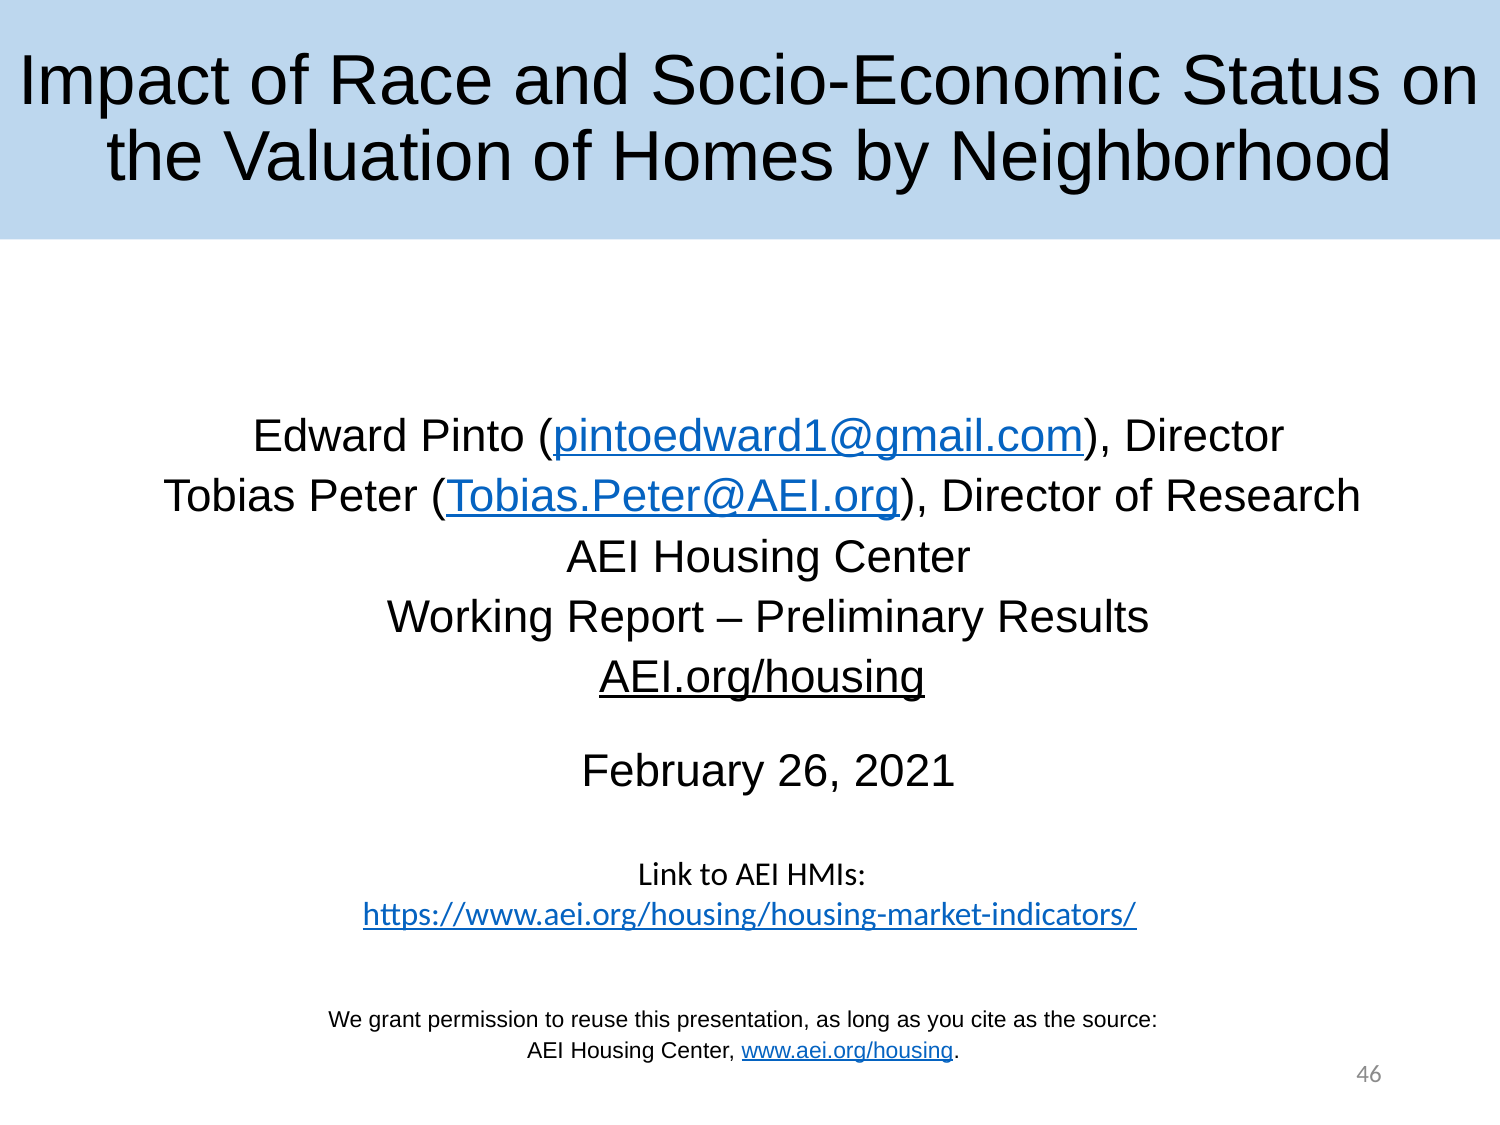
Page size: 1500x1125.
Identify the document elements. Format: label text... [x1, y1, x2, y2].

slide_number 46 [1059, 1042, 1397, 1103]
text_box Link to AEI HMIs: https://www.aei.org/housing/housing-market-indicators/ [65, 844, 1435, 940]
subtitle Edward Pinto (pintoedward1@gmail.com), Director Tobias Peter (Tobias.Peter@AEI.org), Director of Research AEI Housing Center Working Report – Preliminary Results AEI.org/housing February 26, 2021 [140, 392, 1397, 833]
text_box We grant permission to reuse this presentation, as long as you cite as the source: AEI Housing Center, www.aei.org/housing. [140, 994, 1353, 1091]
text_box Impact of Race and Socio-Economic Status on the Valuation of Homes by Neighborhood [0, 0, 1500, 240]
